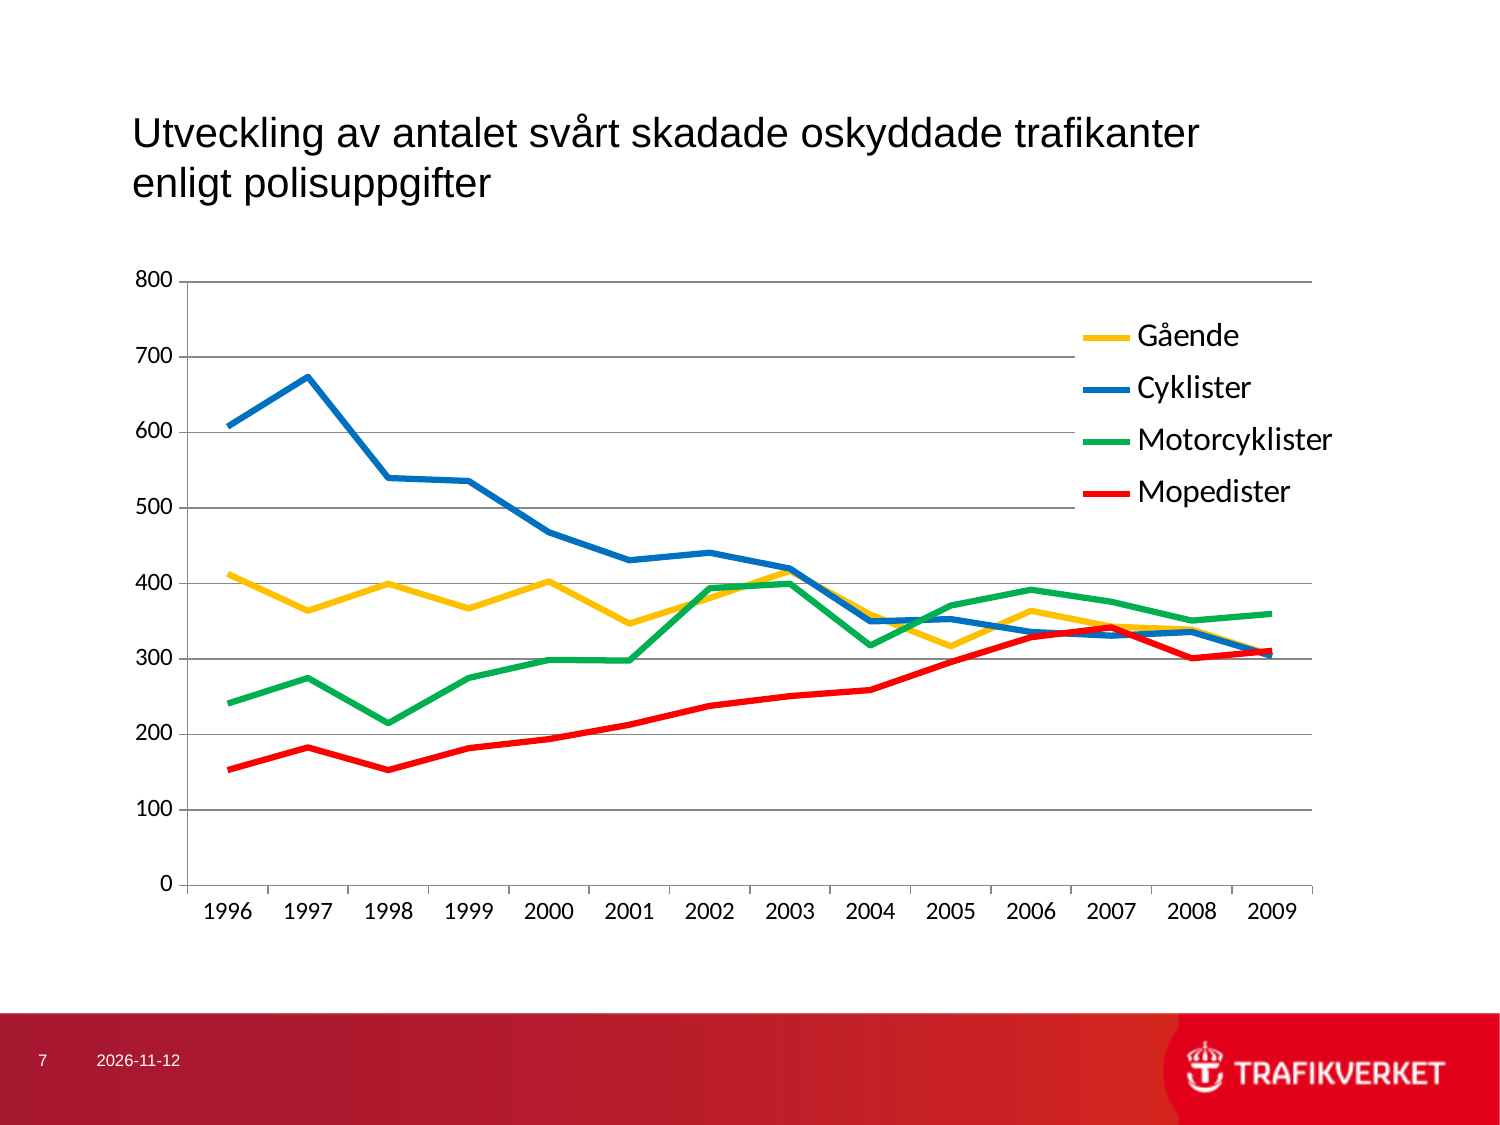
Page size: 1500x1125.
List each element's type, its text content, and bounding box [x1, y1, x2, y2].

chart [116, 257, 1370, 955]
title Utveckling av antalet svårt skadade oskyddade trafikanter enligt polisuppgifter [116, 70, 1393, 241]
picture [0, 1013, 1500, 1125]
